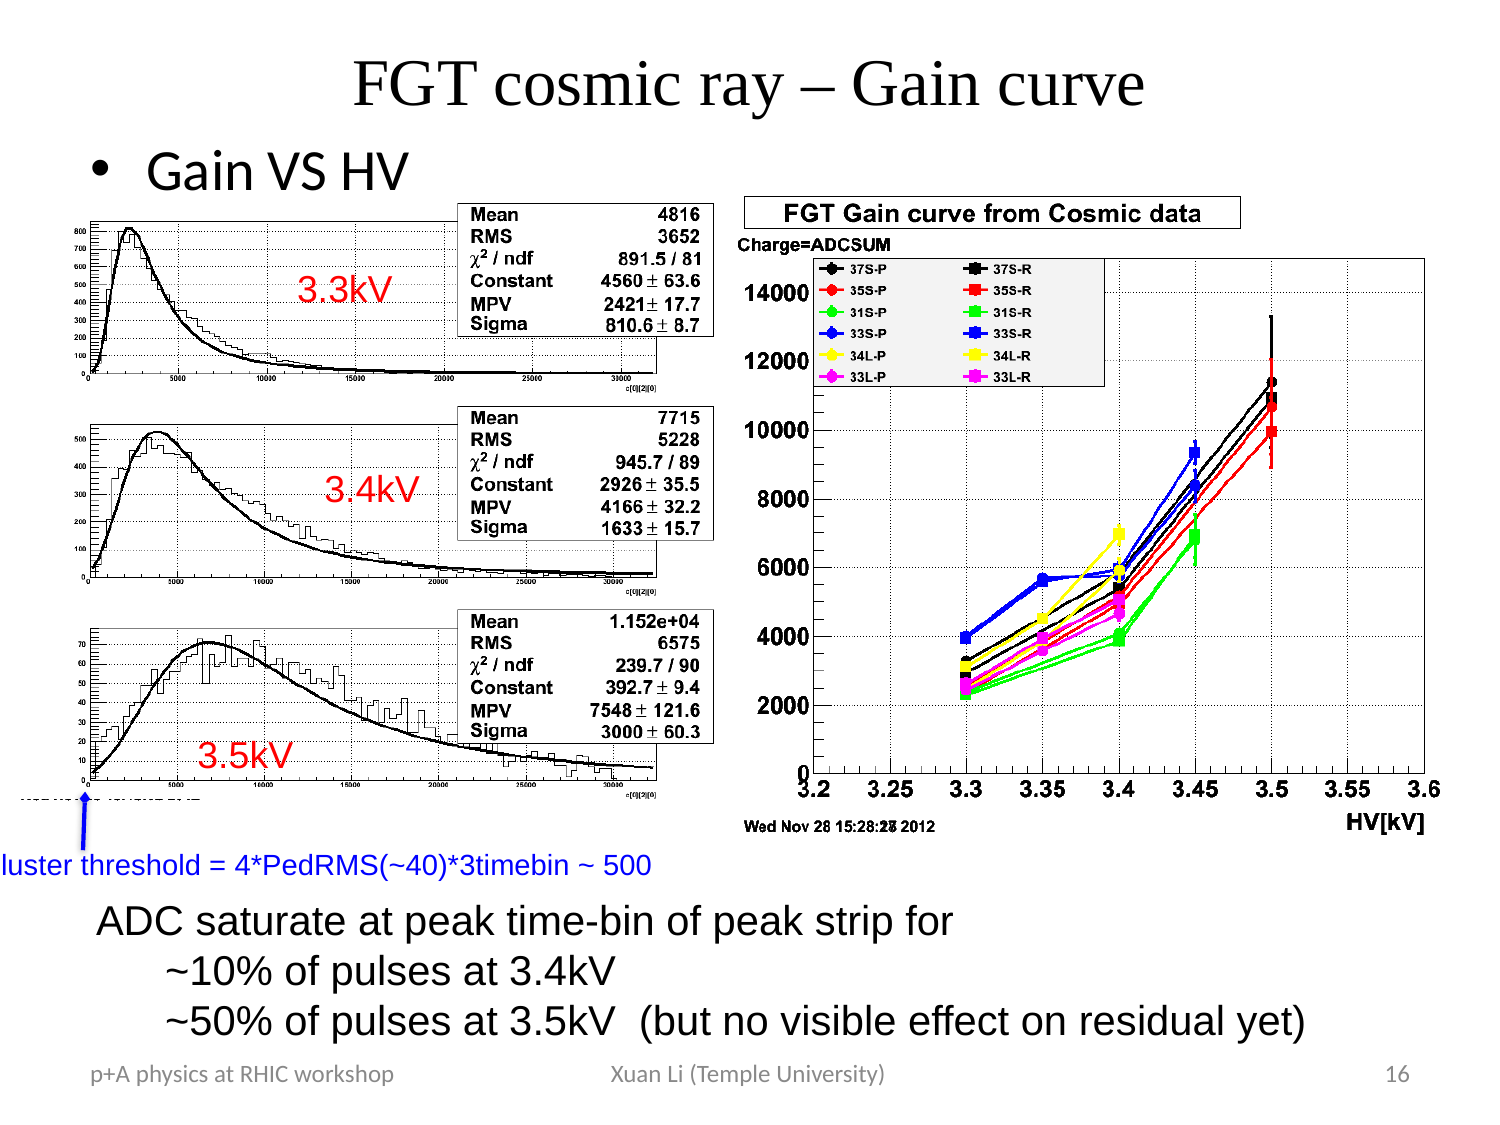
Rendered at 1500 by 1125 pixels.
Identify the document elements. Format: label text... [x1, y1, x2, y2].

slide_number p+A physics at RHIC workshop [75, 1042, 425, 1103]
picture [737, 193, 1500, 838]
title FGT cosmic ray – Gain curve [74, 7, 1426, 124]
list Gain VS HV [74, 124, 1426, 194]
text_box ADC saturate at peak time-bin of peak strip for ~10% of pulses at 3.4kV ~50% of pulses at 3.5kV (but no visible effect on residual yet) [89, 887, 1388, 1043]
footer Xuan Li (Temple University) [510, 1042, 986, 1103]
text_box Cluster threshold = 4*PedRMS(~40)*3timebin ~ 500 [0, 839, 666, 888]
picture [12, 196, 735, 806]
slide_number 16 [1074, 1042, 1425, 1103]
